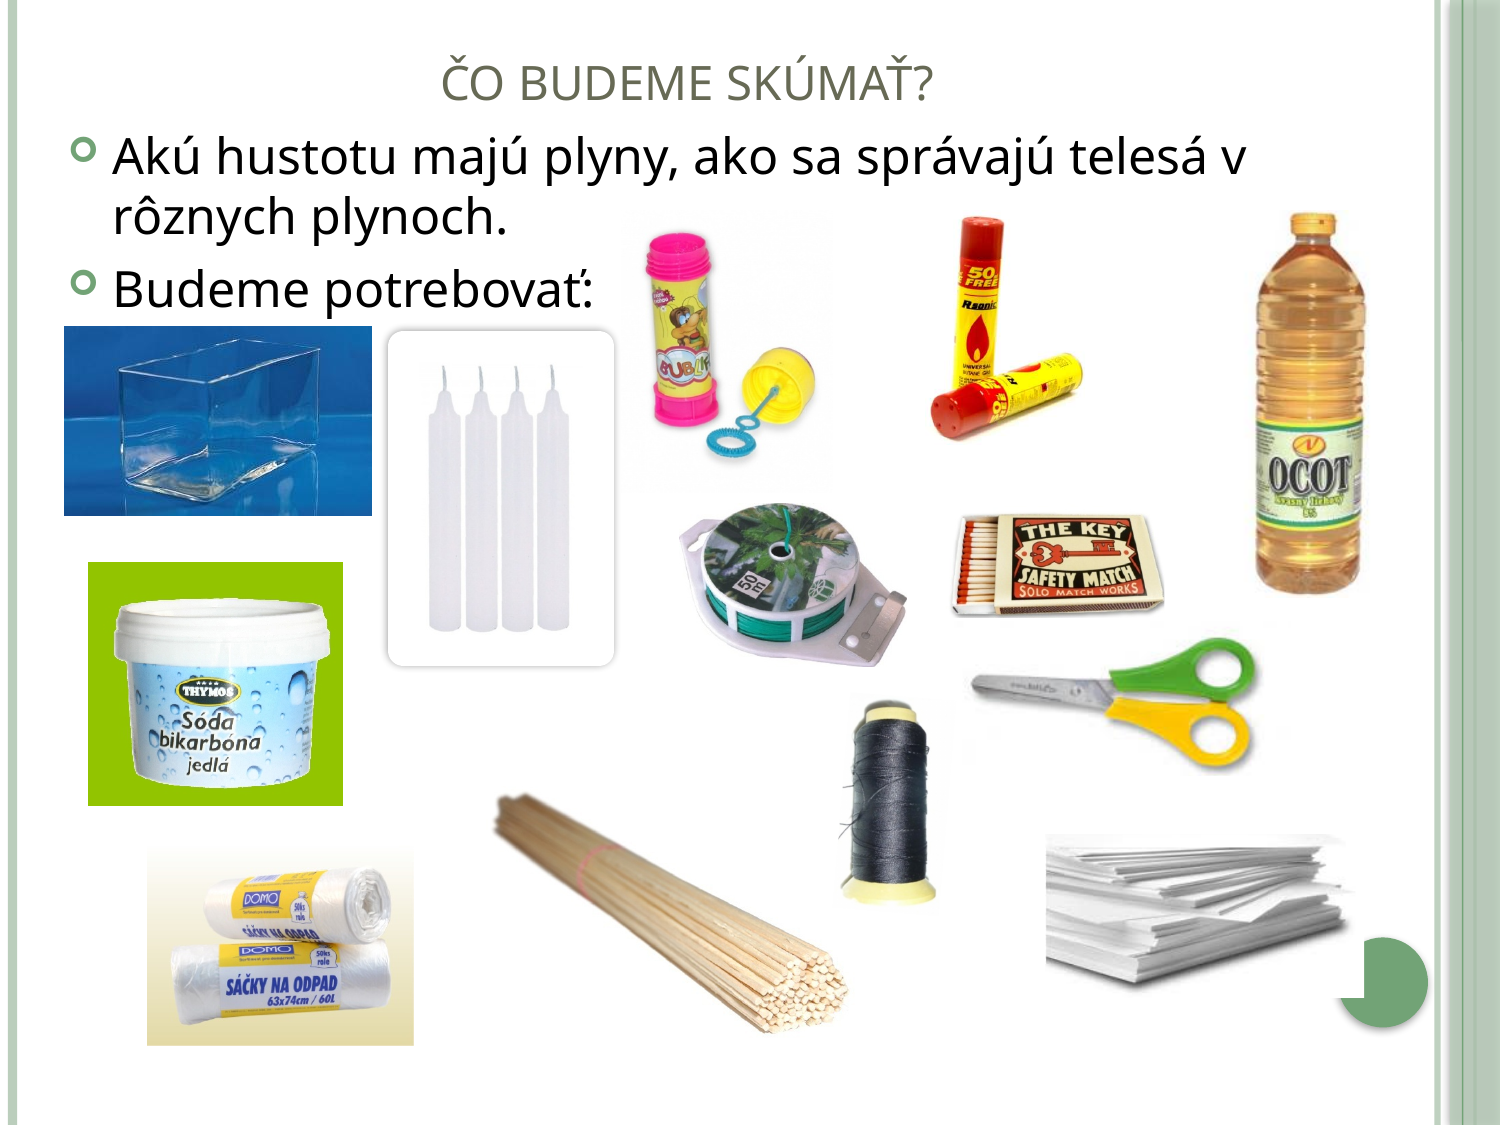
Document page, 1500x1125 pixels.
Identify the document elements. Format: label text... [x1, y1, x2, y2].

picture [620, 210, 834, 494]
picture [87, 561, 343, 806]
list Akú hustotu majú plyny, ako sa správajú telesá v rôznych plynoch. Budeme potrebovať: [53, 117, 1372, 1062]
title Čo budeme skúmať? [75, 45, 1300, 117]
picture [938, 502, 1165, 618]
picture [454, 620, 1292, 1046]
picture [146, 845, 414, 1046]
picture [1229, 210, 1396, 599]
picture [678, 502, 908, 668]
picture [418, 361, 584, 636]
picture [64, 325, 372, 516]
picture [925, 210, 1091, 445]
picture [1044, 833, 1365, 998]
